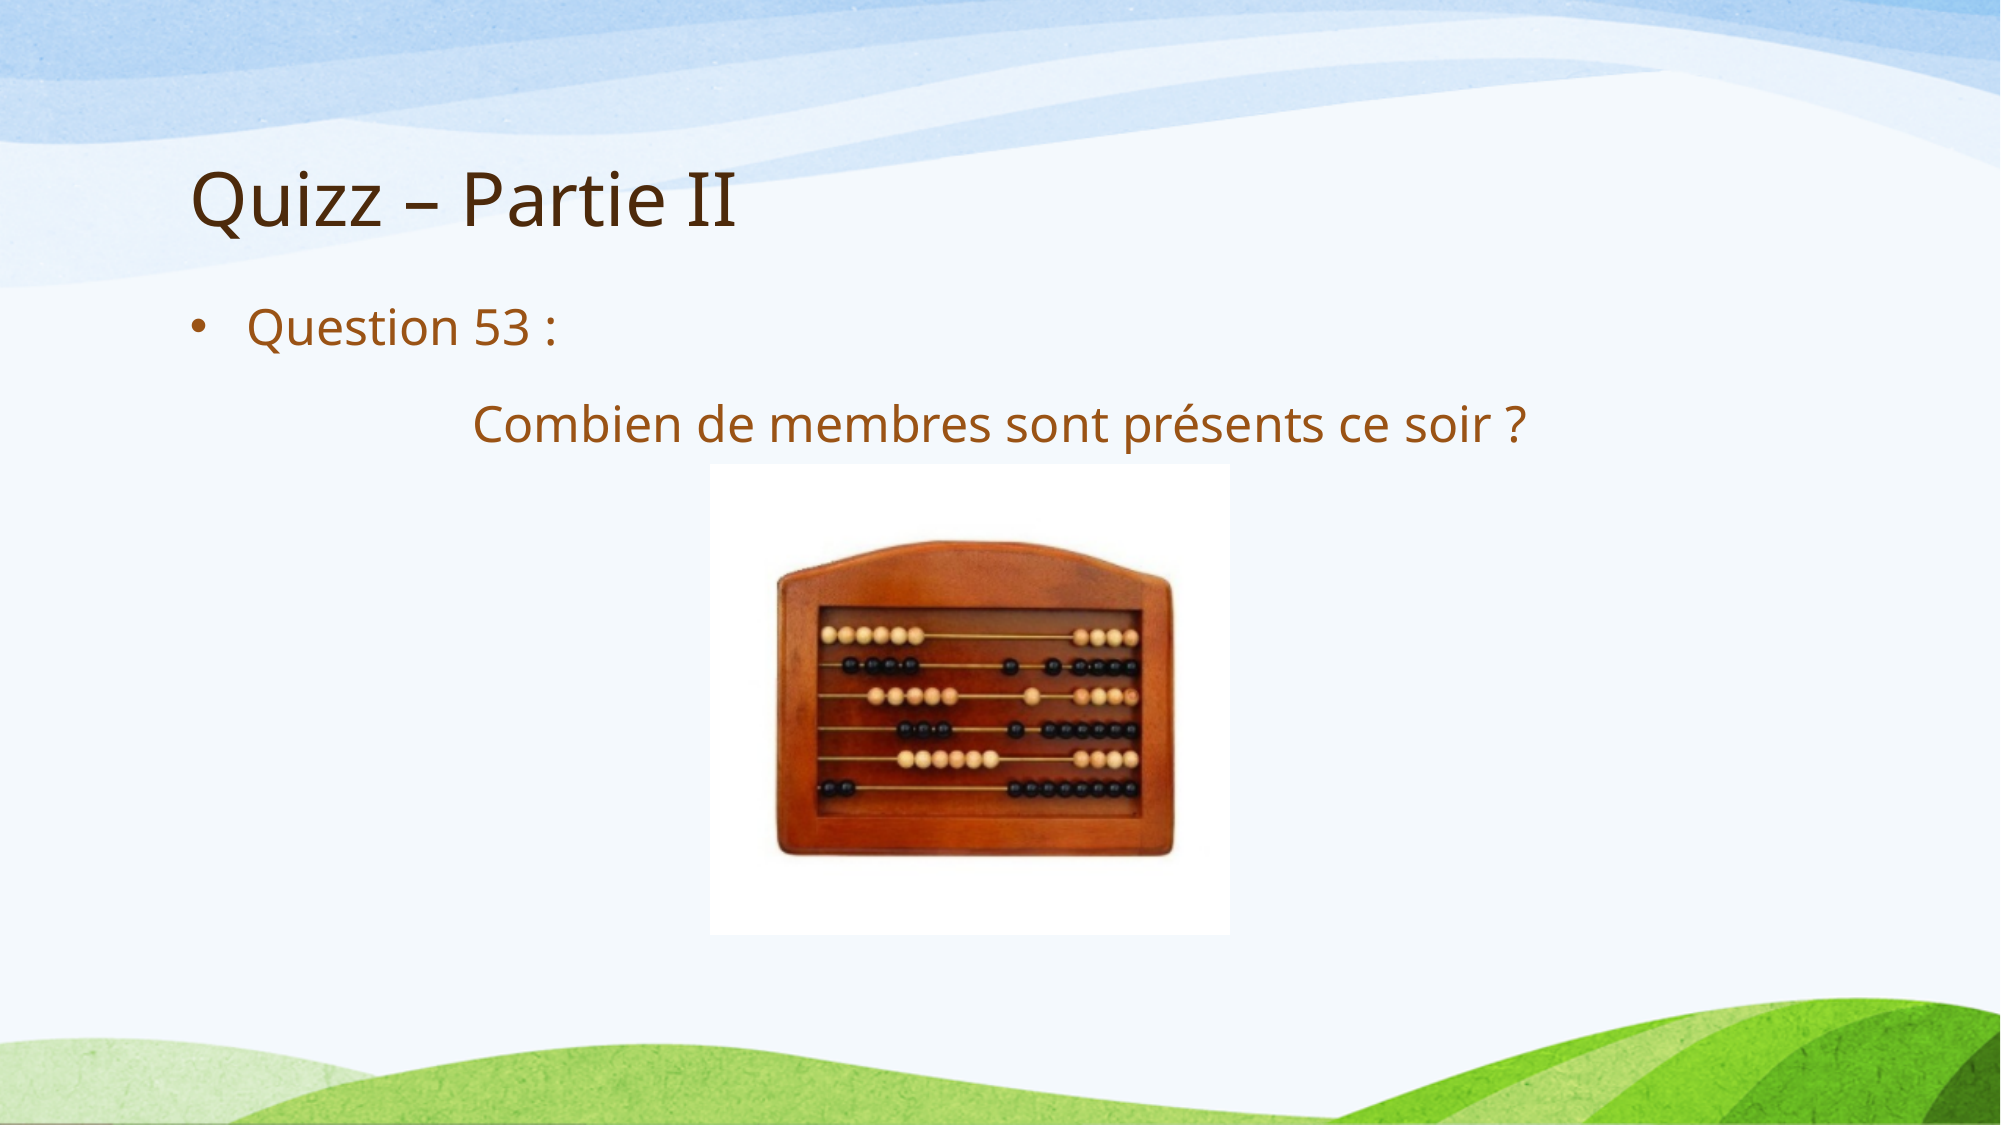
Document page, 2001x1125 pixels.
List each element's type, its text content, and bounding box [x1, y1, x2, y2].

list Question 53 : Combien de membres sont présents ce soir ? [174, 287, 1825, 982]
title Quizz – Partie II [174, 50, 1825, 250]
picture [0, 0, 2001, 1125]
